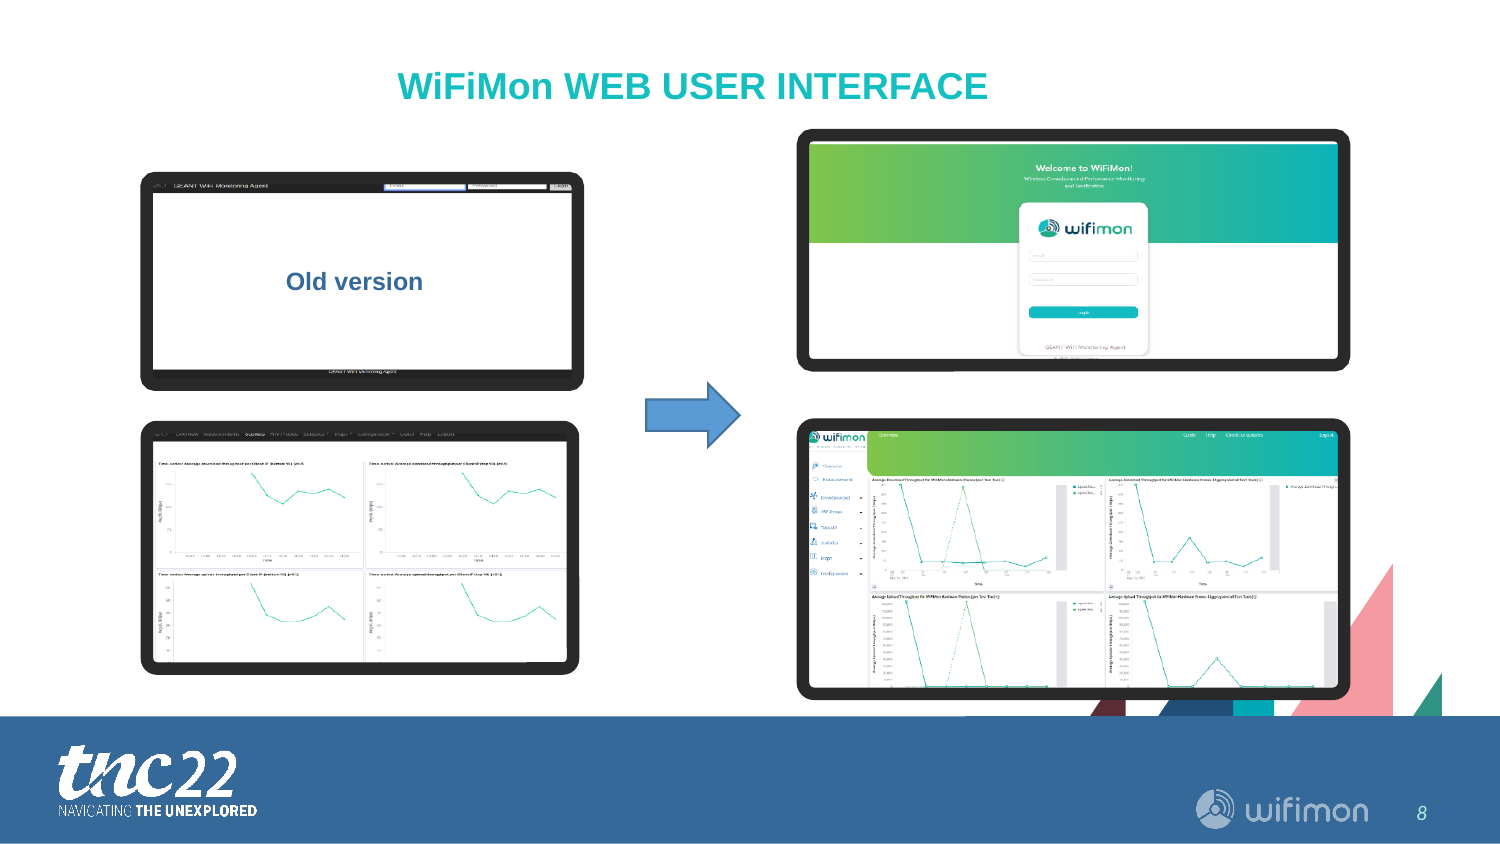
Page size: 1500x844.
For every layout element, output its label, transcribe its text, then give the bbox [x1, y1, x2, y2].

picture [146, 426, 573, 669]
picture [146, 178, 578, 385]
picture [802, 424, 1345, 694]
list [57, 158, 1442, 648]
picture [1196, 789, 1368, 829]
slide_number 8 [1104, 789, 1442, 835]
text_box WiFiMon WEB USER INTERFACE [383, 55, 1133, 115]
picture [802, 135, 1345, 366]
text_box [645, 381, 742, 450]
picture [41, 739, 270, 819]
